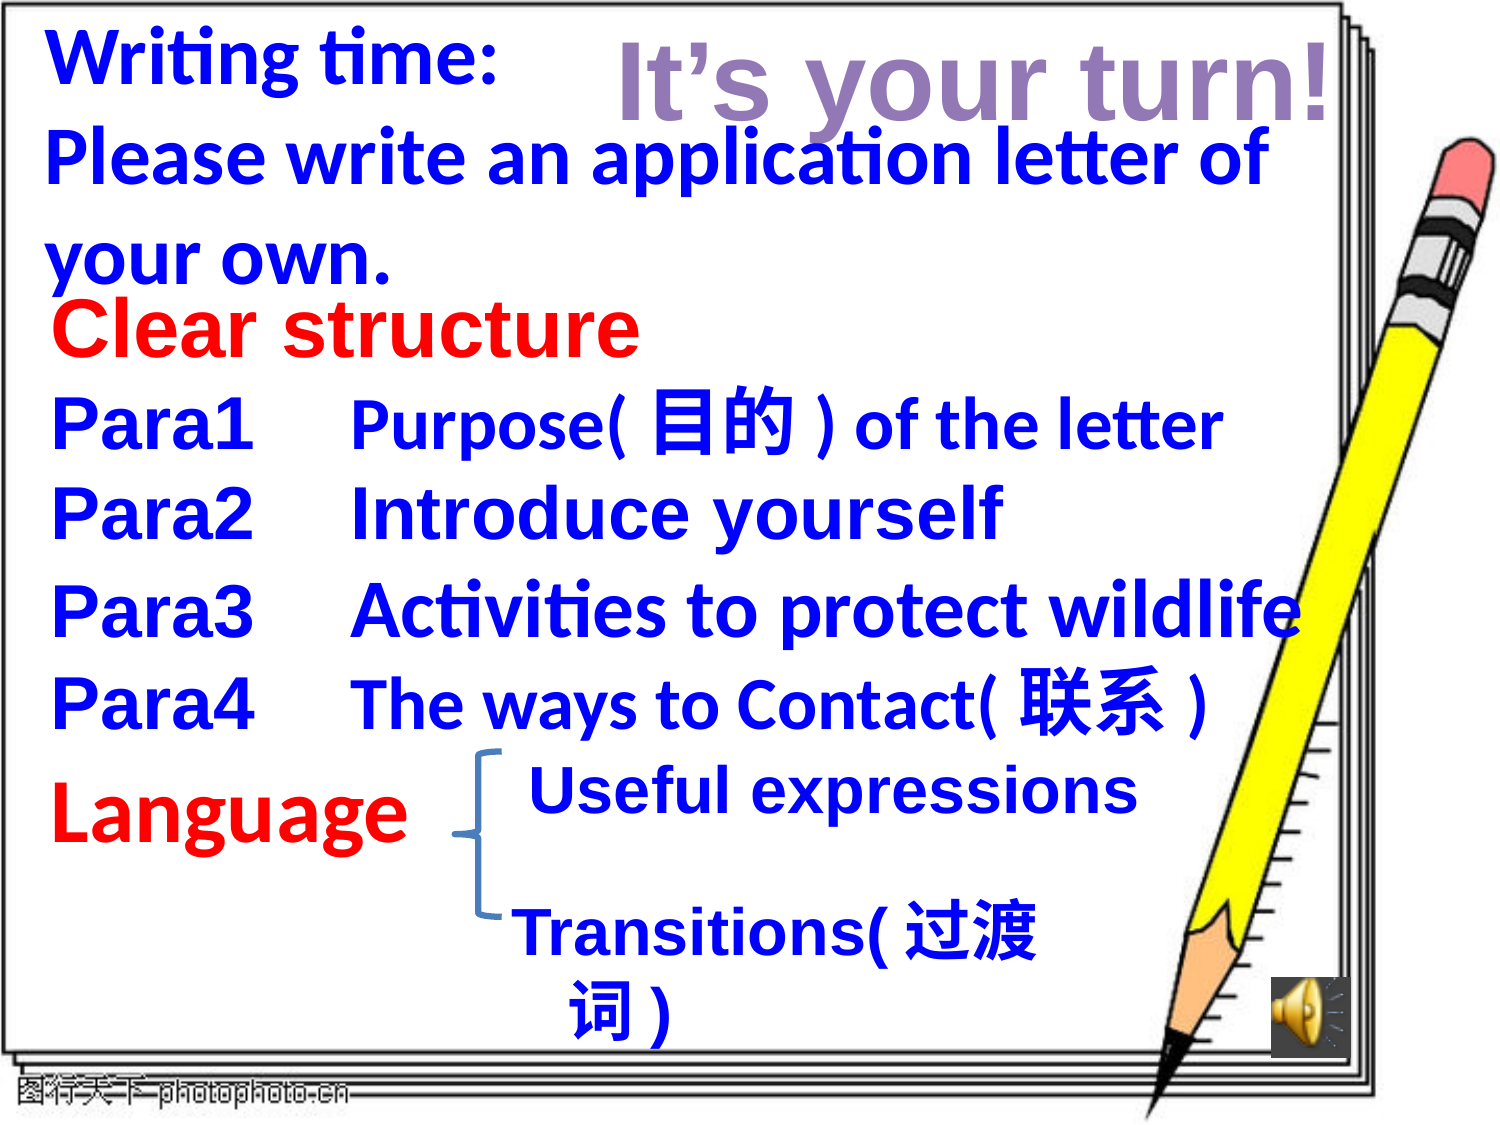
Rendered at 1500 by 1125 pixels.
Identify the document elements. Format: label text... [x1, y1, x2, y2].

text_box [453, 750, 502, 918]
text_box Language [35, 753, 478, 858]
title Writing time: Please write an application letter of your own. [29, 35, 1448, 268]
text_box Transitions(过渡词) [496, 881, 1105, 977]
text_box It’s your turn! [600, 0, 1351, 150]
list Clear structure Para1 Purpose(目的) of the letter Para2 Introduce yourself Para3 Activities to protect wildlife Para4 The ways to Contact(联系) [35, 266, 1471, 752]
picture [0, 0, 1500, 1125]
text_box Useful expressions [513, 739, 1294, 847]
